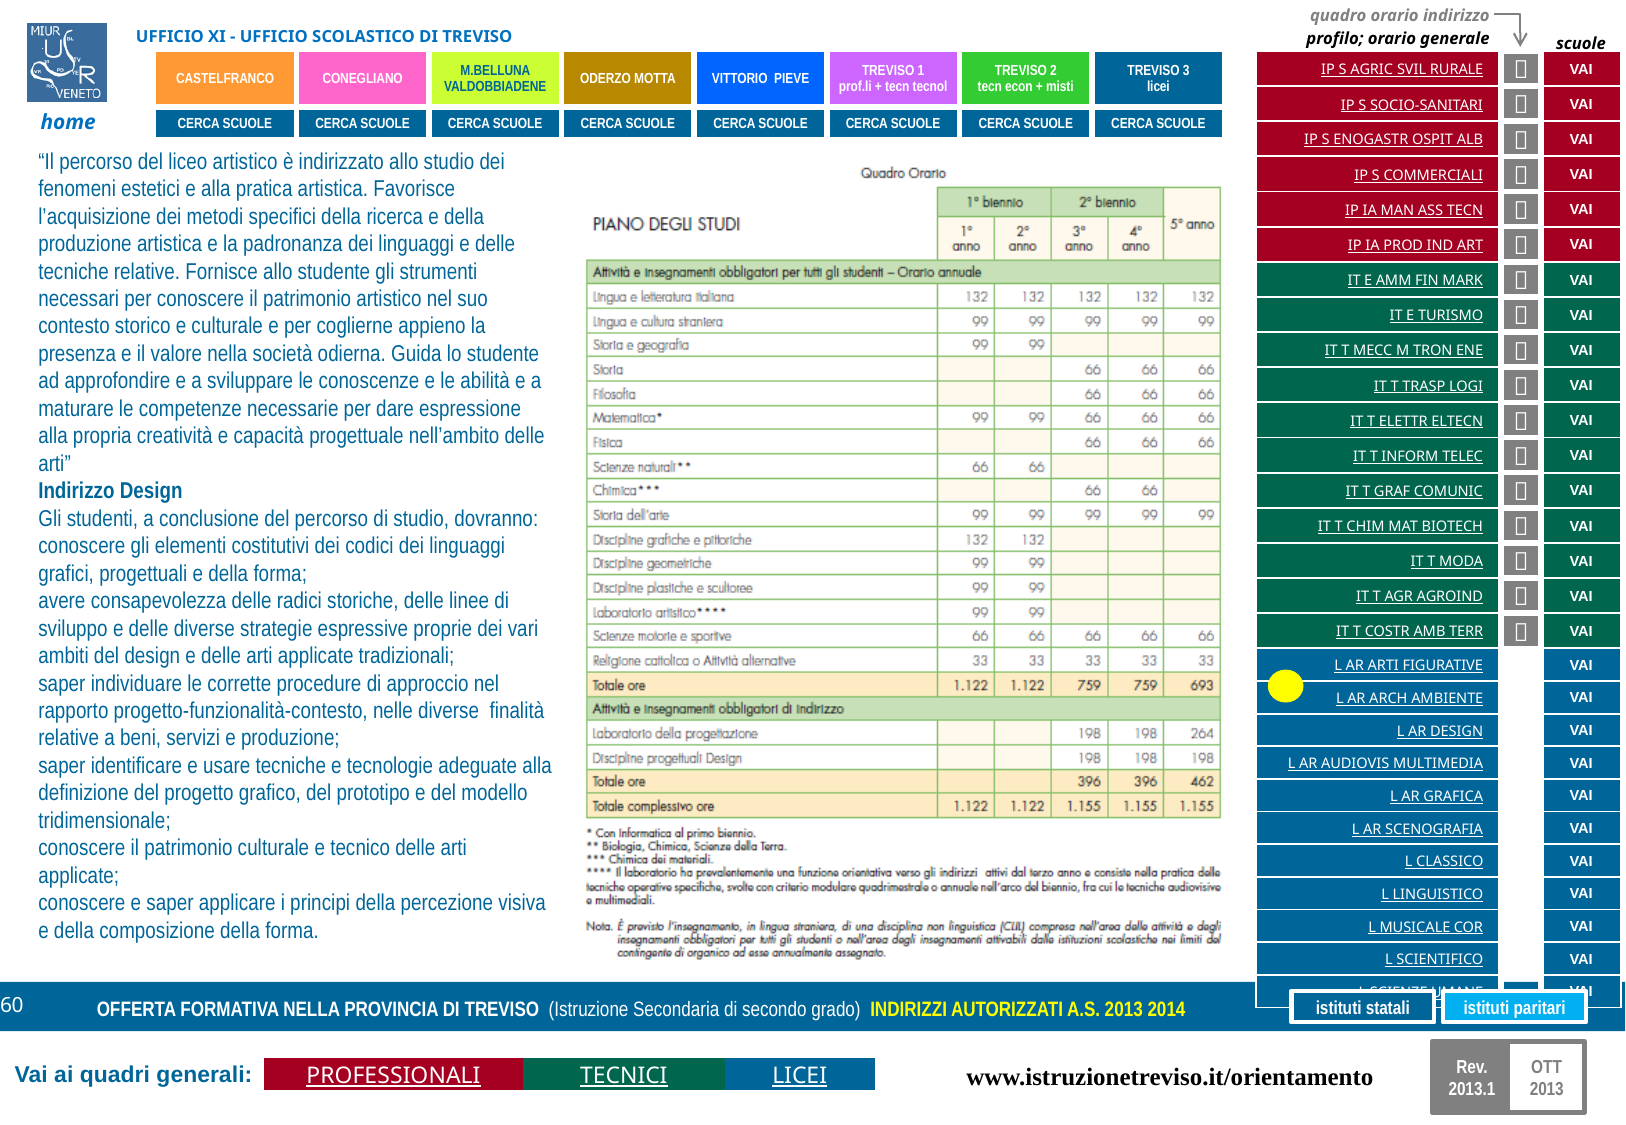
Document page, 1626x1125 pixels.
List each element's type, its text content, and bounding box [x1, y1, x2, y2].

picture [27, 23, 107, 102]
picture [577, 152, 1235, 968]
text_box [1267, 669, 1304, 703]
text_box “Il percorso del liceo artistico è indirizzato allo studio dei fenomeni estetici e alla pratica artistica. Favorisce l’acquisizione dei metodi specifici della ricerca e della produzione artistica e la padronanza dei linguaggi e delle tecniche relative. Fornisce allo studente gli strumenti necessari per conoscere il patrimonio artistico nel suo contesto storico e culturale e per coglierne appieno la presenza e il valore nella società odierna. Guida lo studente ad approfondire e a sviluppare le conoscenze e le abilità e a maturare le competenze necessarie per dare espressione alla propria creatività e capacità progettuale nell’ambito delle arti” Indirizzo Design Gli studenti, a conclusione del percorso di studio, dovranno: conoscere gli elementi costitutivi dei codici dei linguaggi grafici, progettuali e della forma; avere consapevolezza delle radici storiche, delle linee di sviluppo e delle diverse strategie espressive proprie dei vari ambiti del design e delle arti applicate tradizionali; saper individuare le corrette procedure di approccio nel rapporto progetto-funzionalità-contesto, nelle diverse finalità relative a beni, servizi e produzione; saper identificare e usare tecniche e tecnologie adeguate alla definizione del progetto grafico, del prototipo e del modello tridimensionale; conoscere il patrimonio culturale e tecnico delle arti applicate; conoscere e saper applicare i principi della percezione visiva e della composizione della forma. [27, 140, 564, 949]
